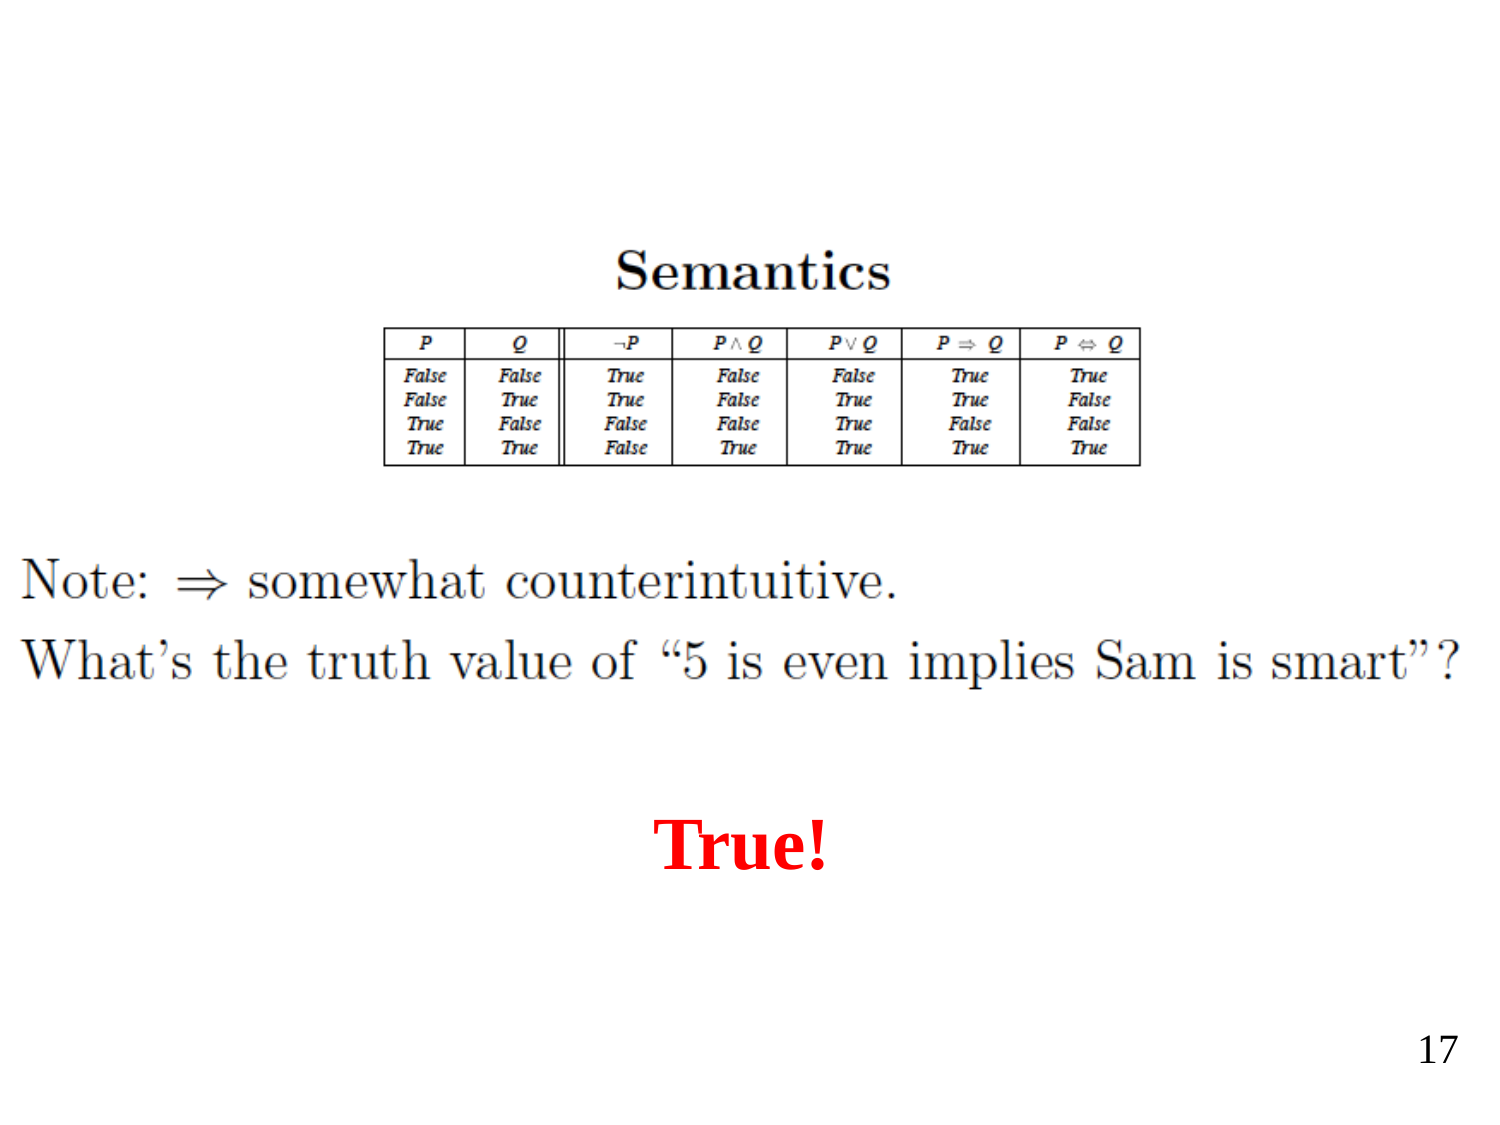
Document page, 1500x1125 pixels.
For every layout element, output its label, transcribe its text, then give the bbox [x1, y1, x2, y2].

text_box True! [638, 792, 847, 893]
picture [12, 127, 1500, 784]
